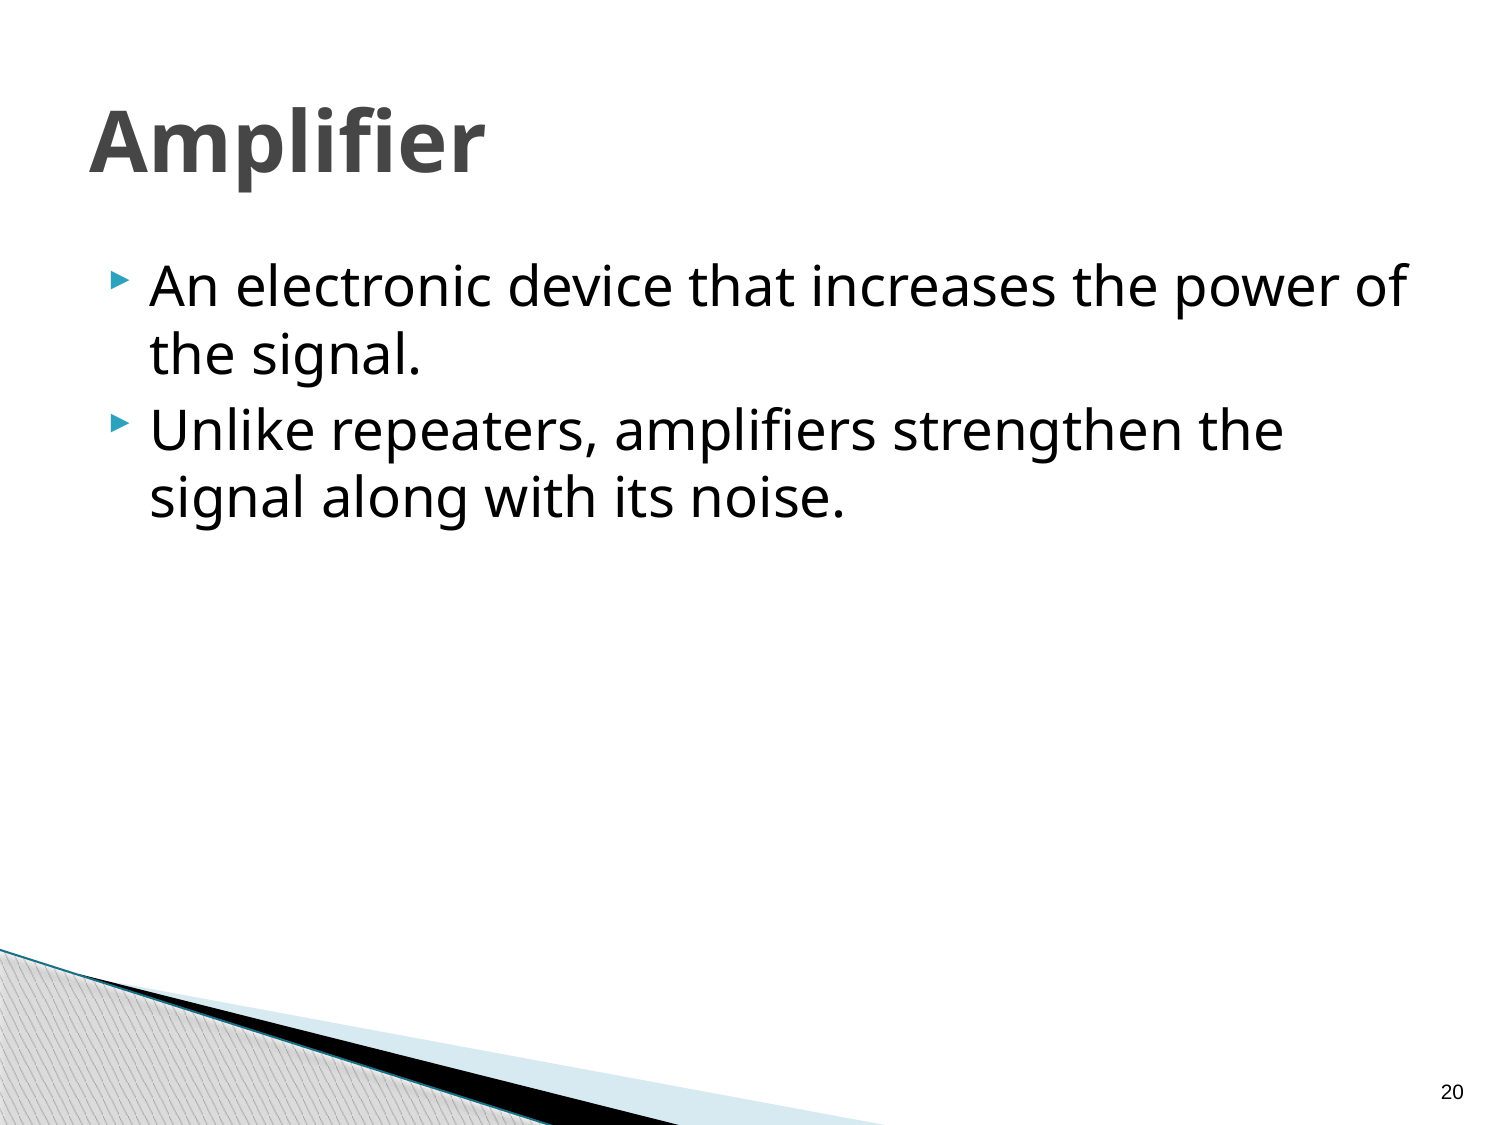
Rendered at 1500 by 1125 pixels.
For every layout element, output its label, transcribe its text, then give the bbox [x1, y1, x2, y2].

list An electronic device that increases the power of the signal. Unlike repeaters, amplifiers strengthen the signal along with its noise. [75, 243, 1425, 986]
title Amplifier [75, 45, 1425, 233]
slide_number 20 [1418, 1051, 1479, 1112]
